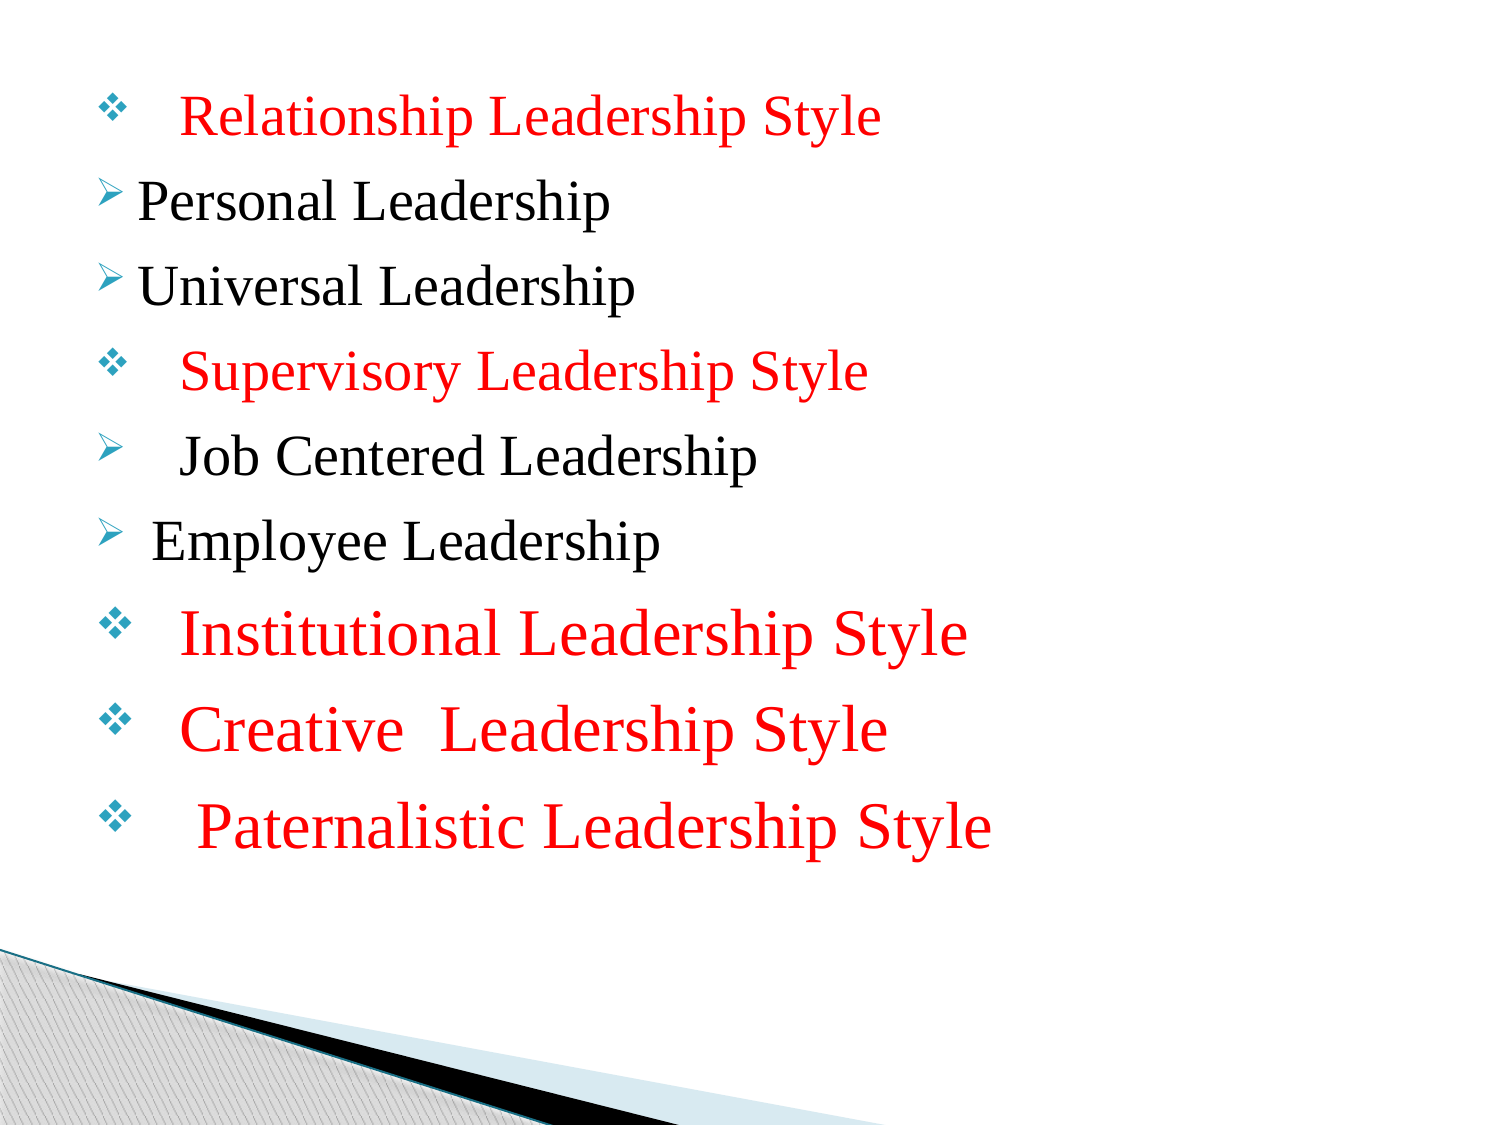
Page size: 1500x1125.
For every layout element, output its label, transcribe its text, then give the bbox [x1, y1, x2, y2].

list Relationship Leadership Style Personal Leadership Universal Leadership Supervisory Leadership Style Job Centered Leadership Employee Leadership Institutional Leadership Style Creative Leadership Style Paternalistic Leadership Style [62, 62, 1475, 1075]
